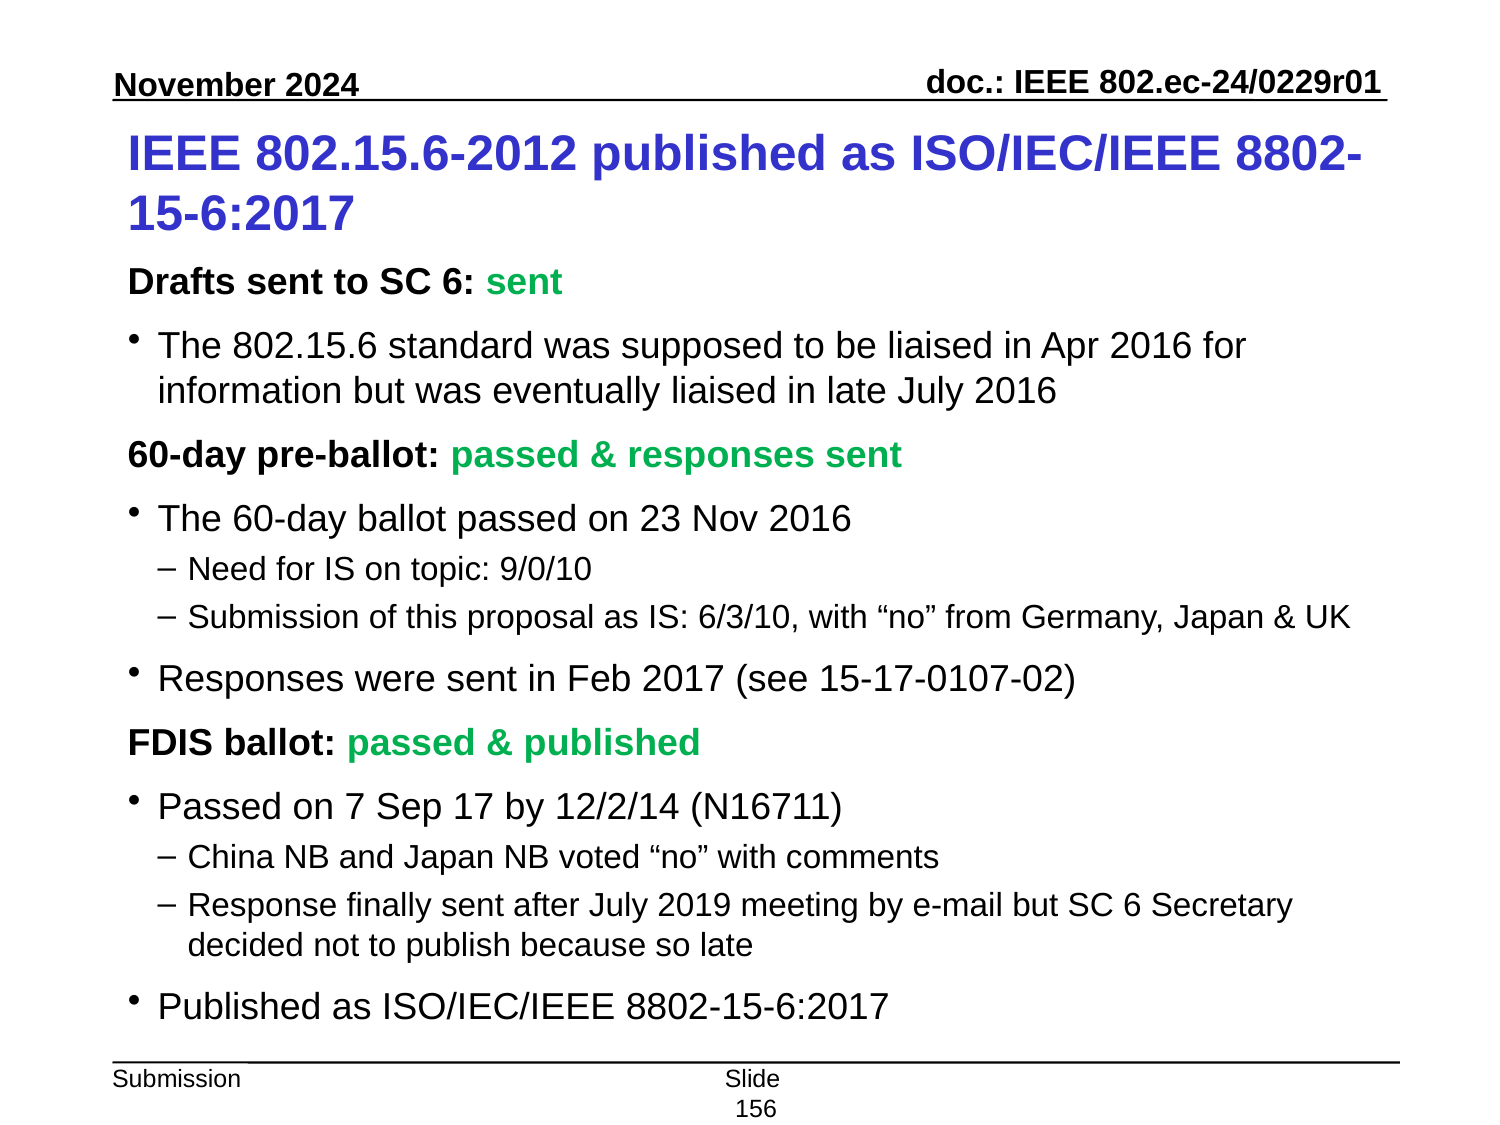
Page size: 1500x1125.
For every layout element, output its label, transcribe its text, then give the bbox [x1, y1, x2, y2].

list Drafts sent to SC 6: sent The 802.15.6 standard was supposed to be liaised in Apr 2016 for information but was eventually liaised in late July 2016 60-day pre-ballot: passed & responses sent The 60-day ballot passed on 23 Nov 2016 Need for IS on topic: 9/0/10 Submission of this proposal as IS: 6/3/10, with “no” from Germany, Japan & UK Responses were sent in Feb 2017 (see 15-17-0107-02) FDIS ballot: passed & published Passed on 7 Sep 17 by 12/2/14 (N16711) China NB and Japan NB voted “no” with comments Response finally sent after July 2019 meeting by e-mail but SC 6 Secretary decided not to publish because so late Published as ISO/IEC/IEEE 8802-15-6:2017 [112, 249, 1388, 925]
slide_number Slide 156 [709, 1061, 803, 1093]
title IEEE 802.15.6-2012 published as ISO/IEC/IEEE 8802-15-6:2017 [112, 112, 1388, 249]
